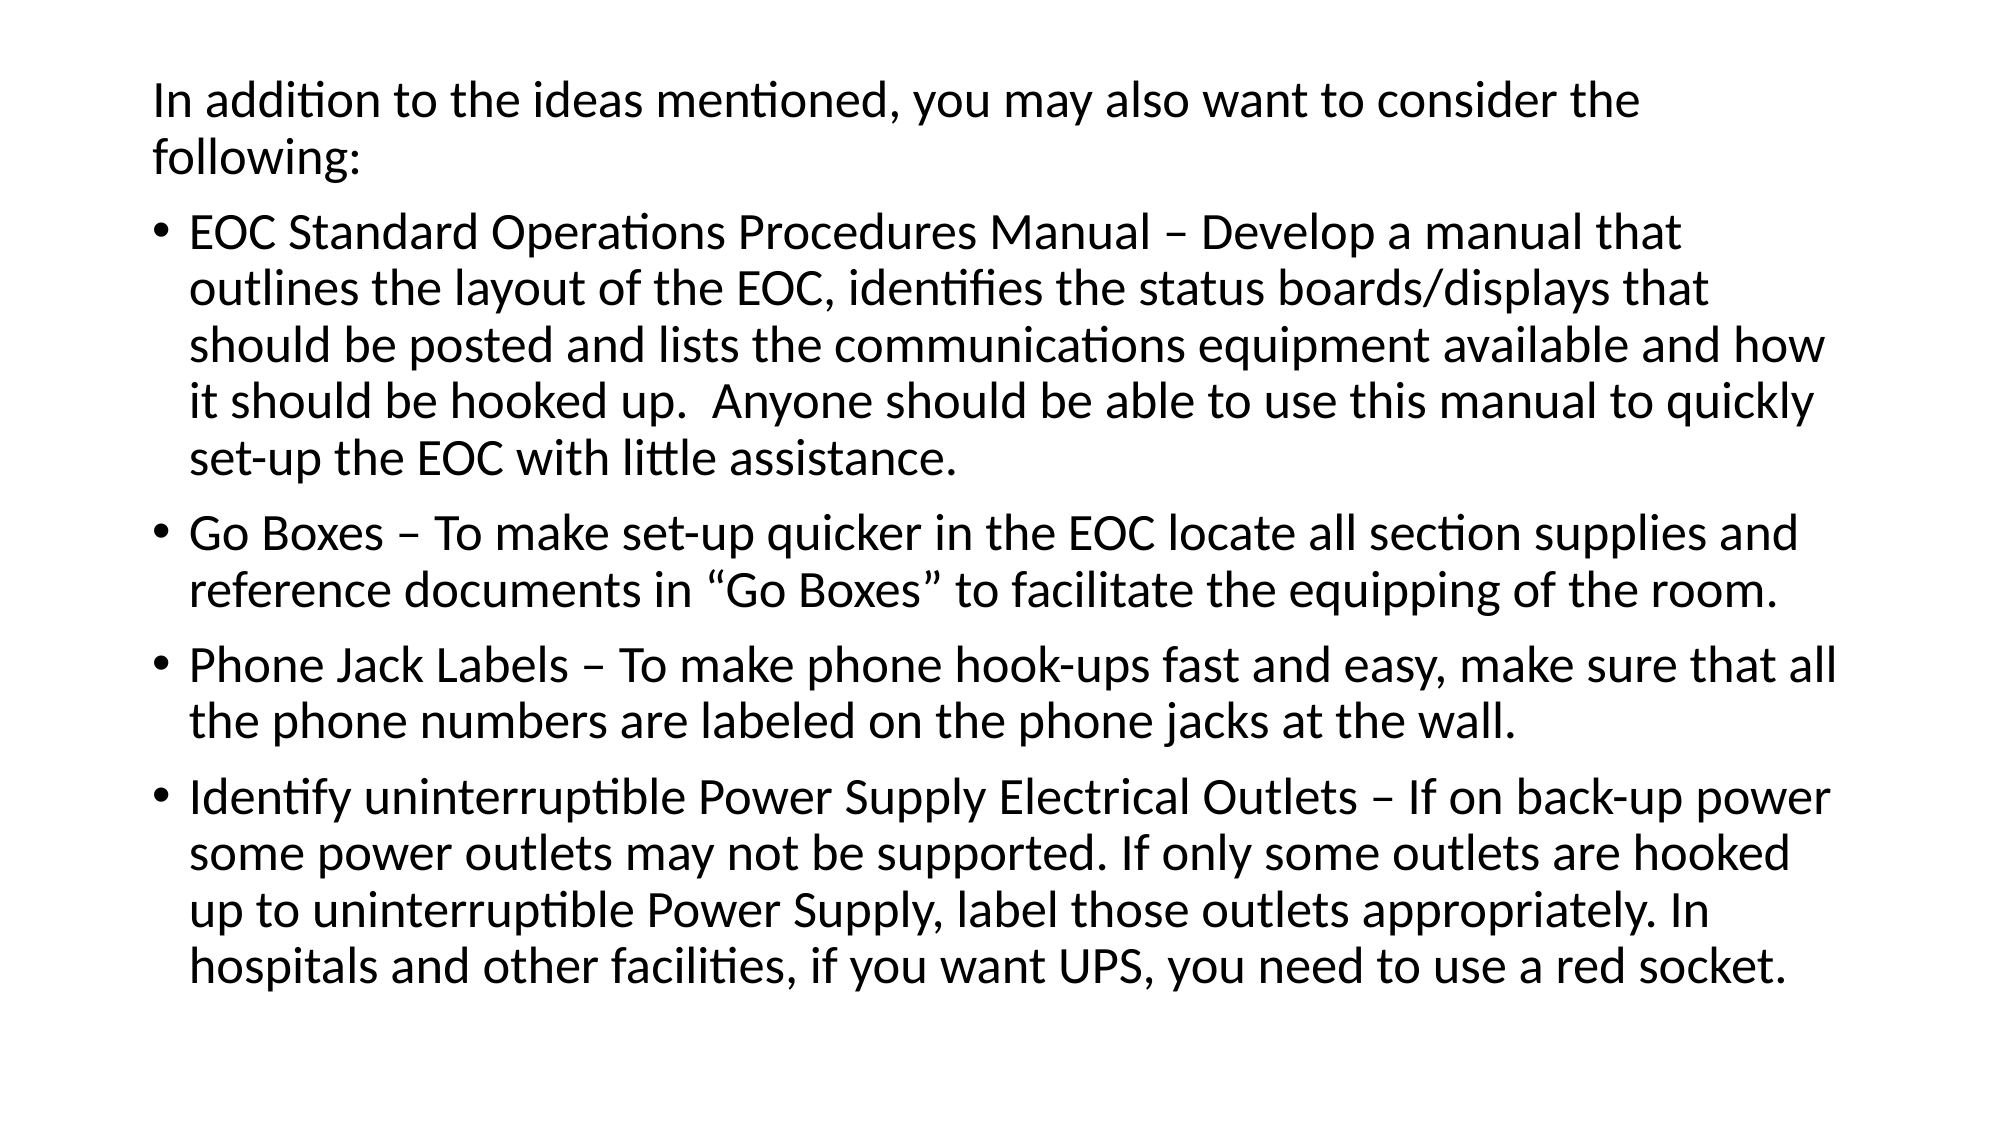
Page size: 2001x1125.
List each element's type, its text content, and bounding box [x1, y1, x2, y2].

list In addition to the ideas mentioned, you may also want to consider the following: EOC Standard Operations Procedures Manual – Develop a manual that outlines the layout of the EOC, identifies the status boards/displays that should be posted and lists the communications equipment available and how it should be hooked up. Anyone should be able to use this manual to quickly set-up the EOC with little assistance. Go Boxes – To make set-up quicker in the EOC locate all section supplies and reference documents in “Go Boxes” to facilitate the equipping of the room. Phone Jack Labels – To make phone hook-ups fast and easy, make sure that all the phone numbers are labeled on the phone jacks at the wall. Identify uninterruptible Power Supply Electrical Outlets – If on back-up power some power outlets may not be supported. If only some outlets are hooked up to uninterruptible Power Supply, label those outlets appropriately. In hospitals and other facilities, if you want UPS, you need to use a red socket. [137, 64, 1863, 1014]
